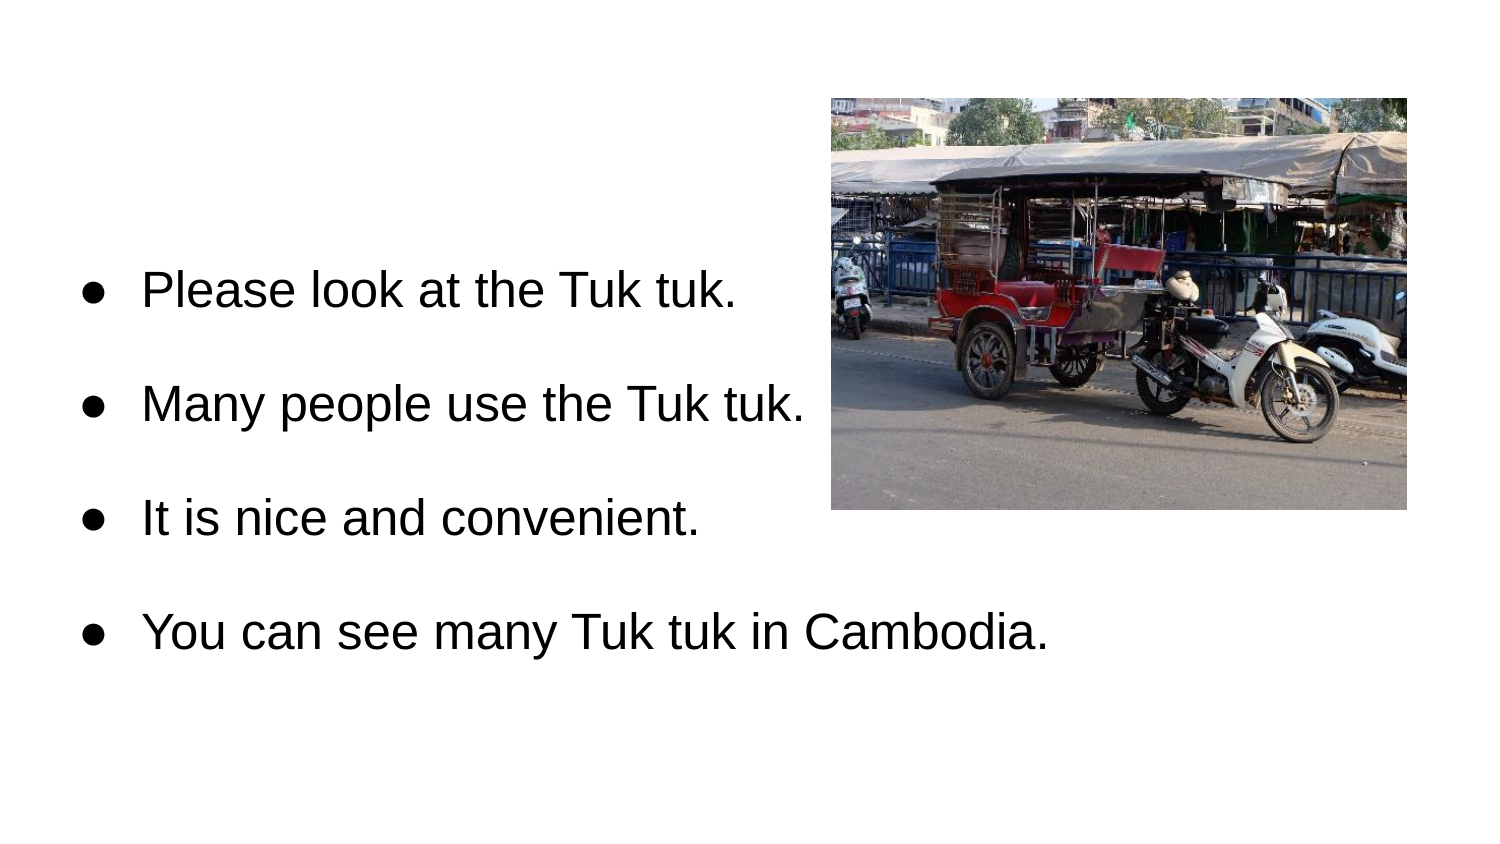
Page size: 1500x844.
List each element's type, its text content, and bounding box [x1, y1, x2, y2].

picture [830, 97, 1407, 510]
list Please look at the Tuk tuk. Many people use the Tuk tuk. It is nice and convenient. You can see many Tuk tuk in Cambodia. [51, 189, 1449, 750]
